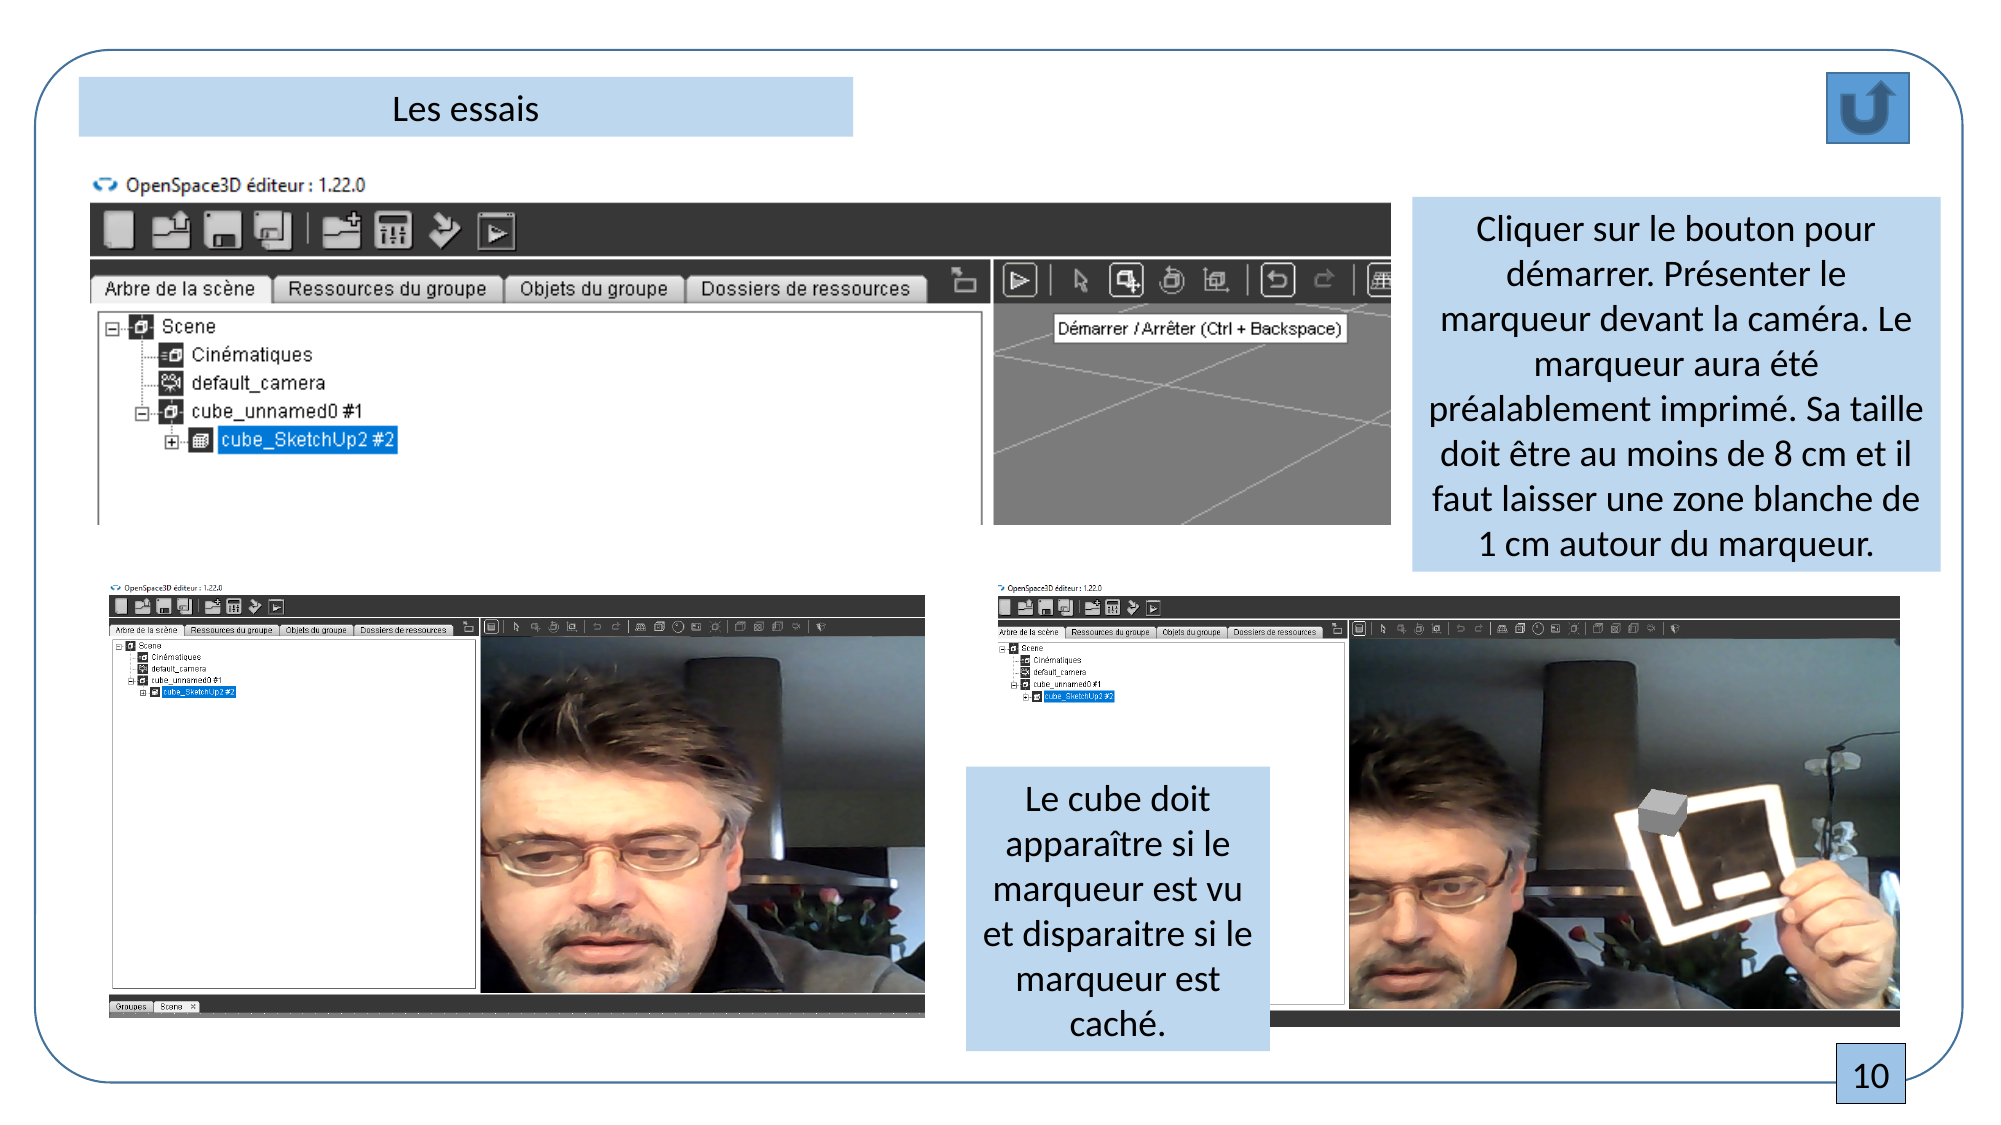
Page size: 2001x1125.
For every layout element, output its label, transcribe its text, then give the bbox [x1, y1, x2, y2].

text_box [1826, 72, 1910, 144]
text_box Cliquer sur le bouton pour démarrer. Présenter le marqueur devant la caméra. Le marqueur aura été préalablement imprimé. Sa taille doit être au moins de 8 cm et il faut laisser une zone blanche de 1 cm autour du marqueur. [1412, 196, 1941, 572]
text_box [33, 48, 1964, 1084]
picture [90, 167, 1391, 525]
text_box 10 [1836, 1043, 1906, 1104]
text_box Les essais [78, 76, 854, 137]
picture [998, 580, 1900, 1027]
text_box Le cube doit apparaître si le marqueur est vu et disparaitre si le marqueur est caché. [966, 766, 1270, 1052]
picture [109, 580, 925, 1018]
